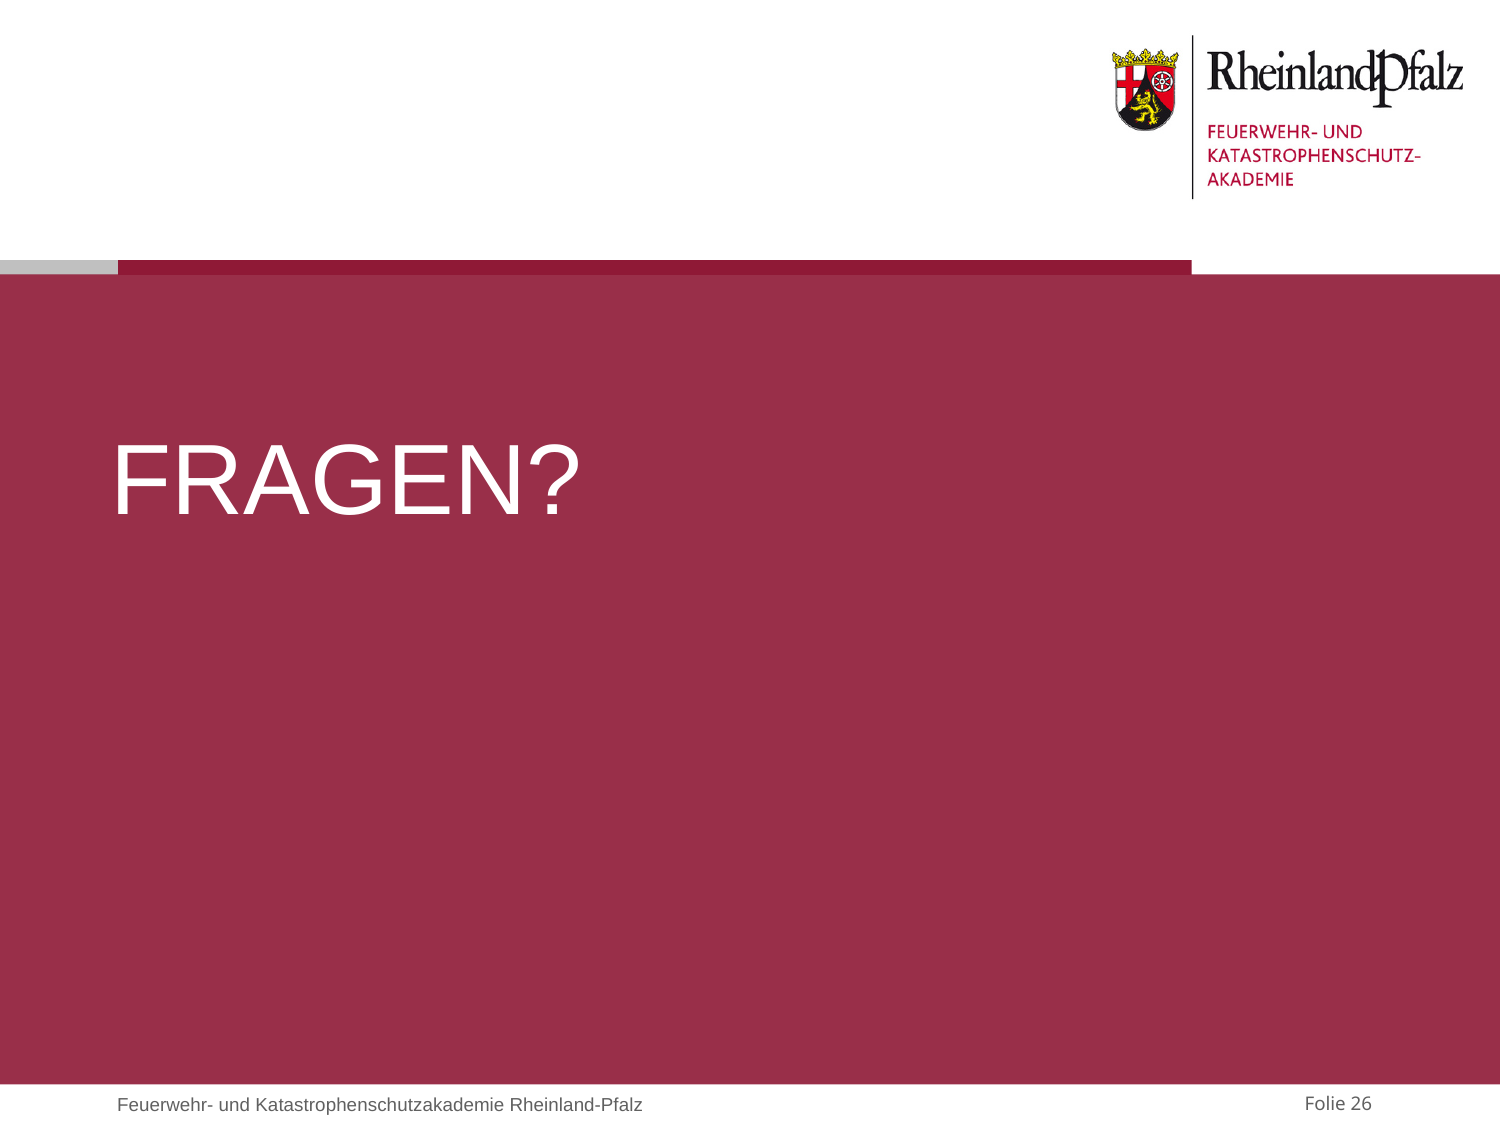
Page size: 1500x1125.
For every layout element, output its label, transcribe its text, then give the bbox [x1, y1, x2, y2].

picture [1109, 30, 1463, 236]
title Fragen? [110, 414, 1383, 774]
